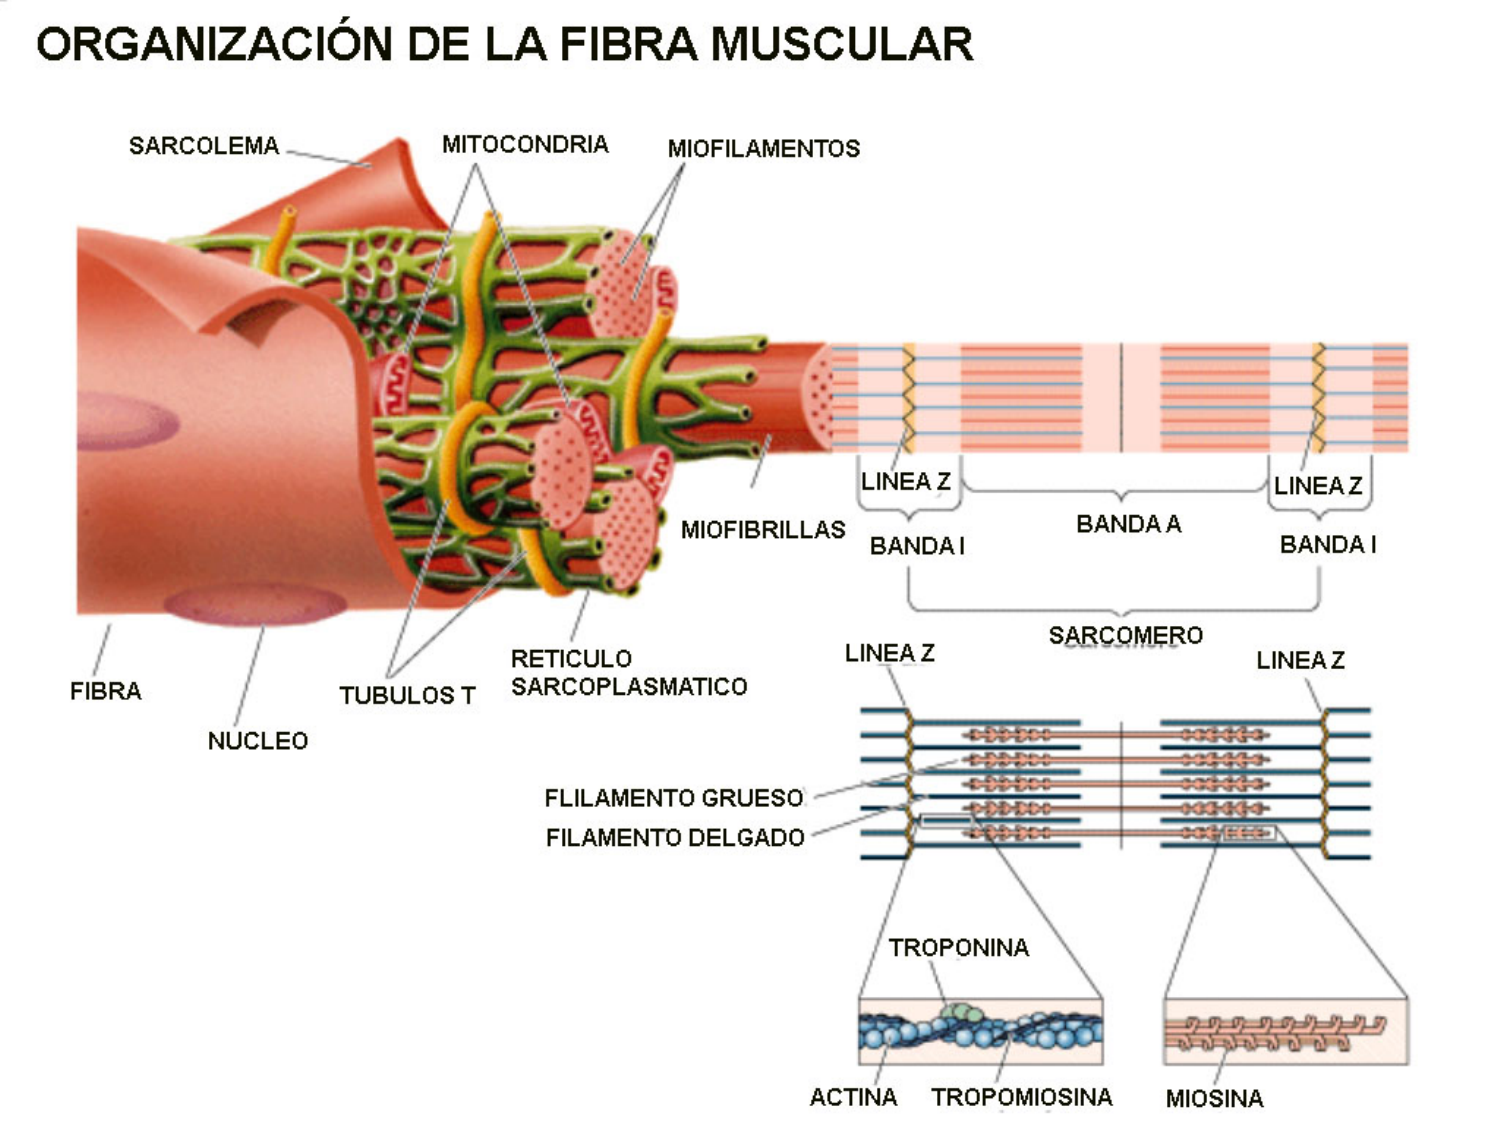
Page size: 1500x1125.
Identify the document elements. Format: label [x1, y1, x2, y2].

list [0, 0, 1500, 1125]
